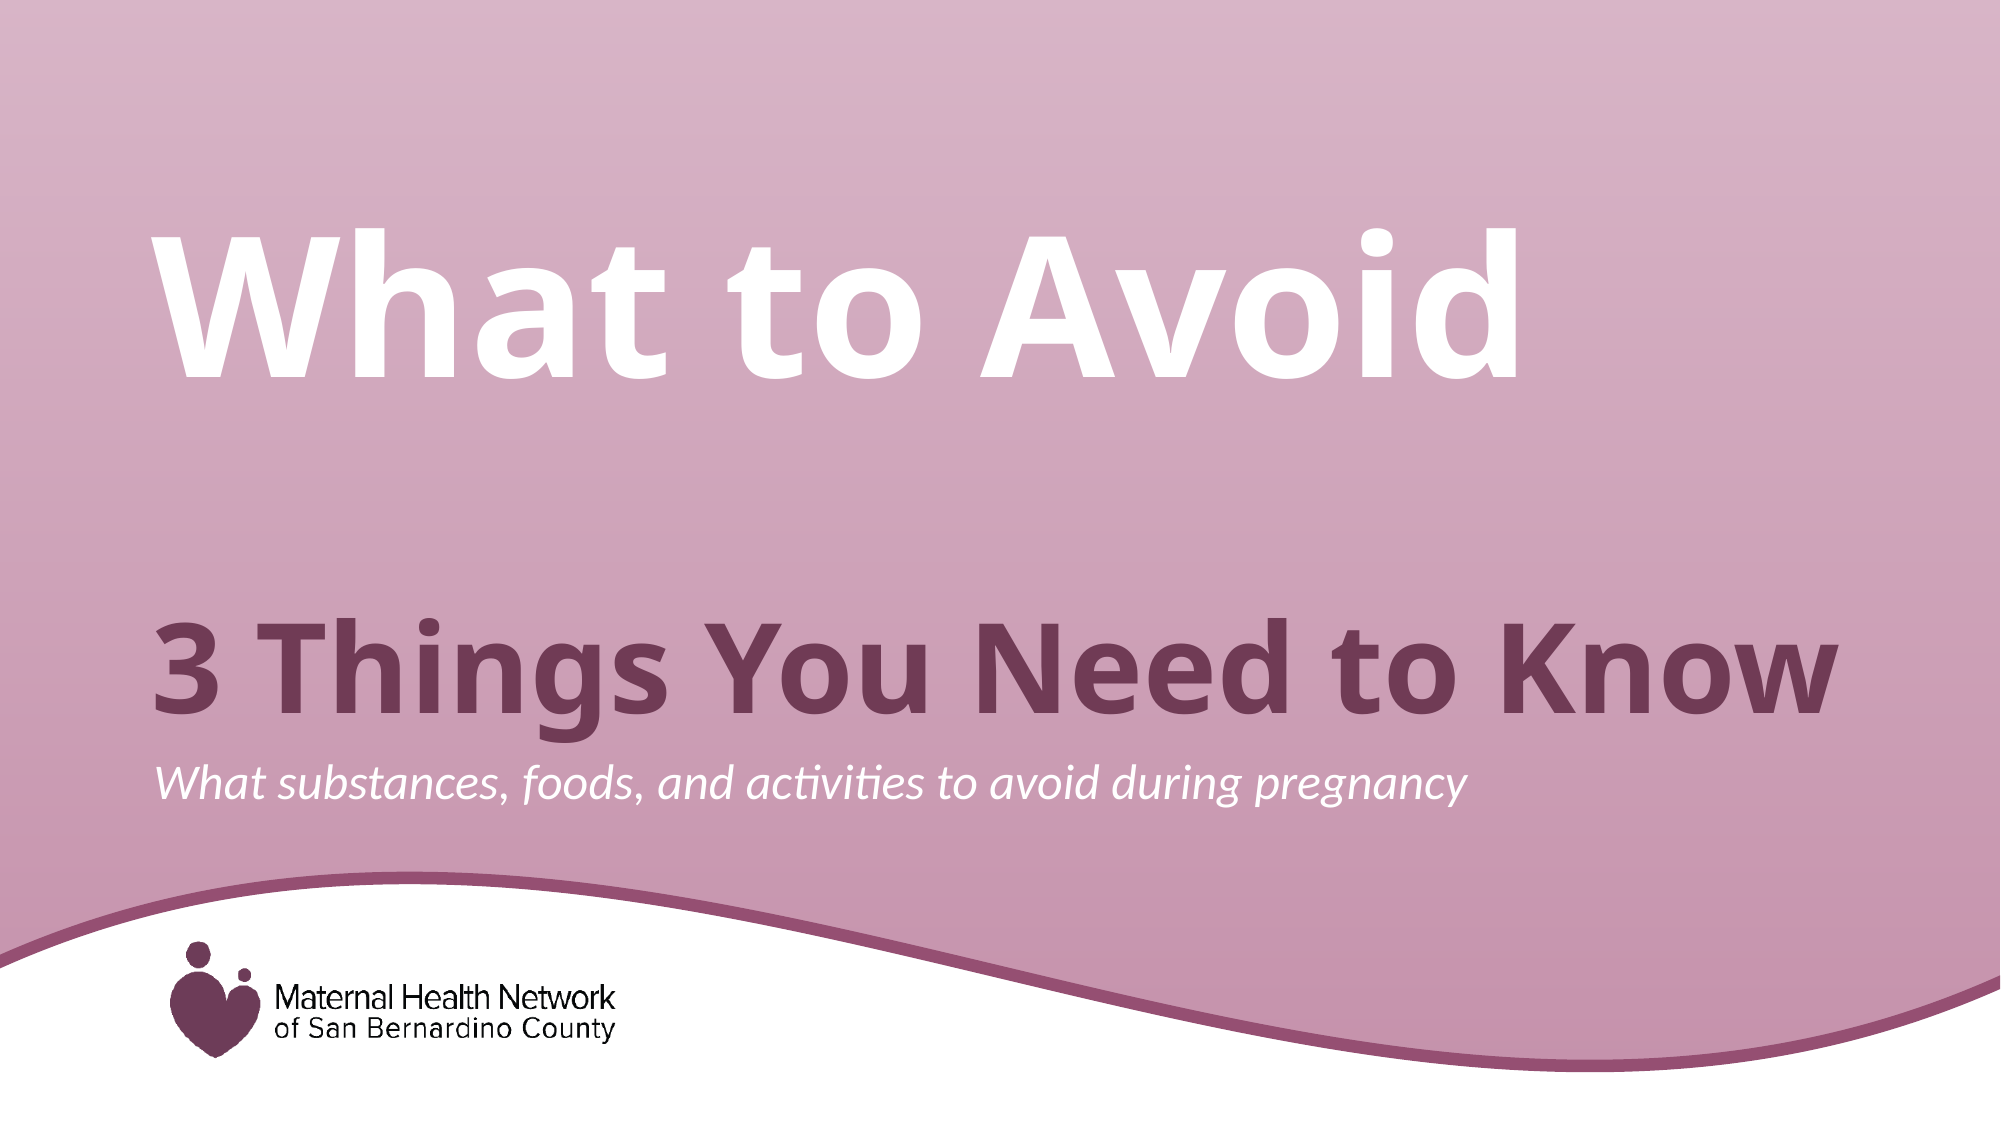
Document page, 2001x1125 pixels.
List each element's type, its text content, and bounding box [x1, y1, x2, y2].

list What substances, foods, and activities to avoid during pregnancy [138, 748, 1864, 995]
text_box What to Avoid [136, 130, 1926, 428]
picture [160, 995, 625, 1066]
title 3 Things You Need to Know [136, 562, 1862, 749]
